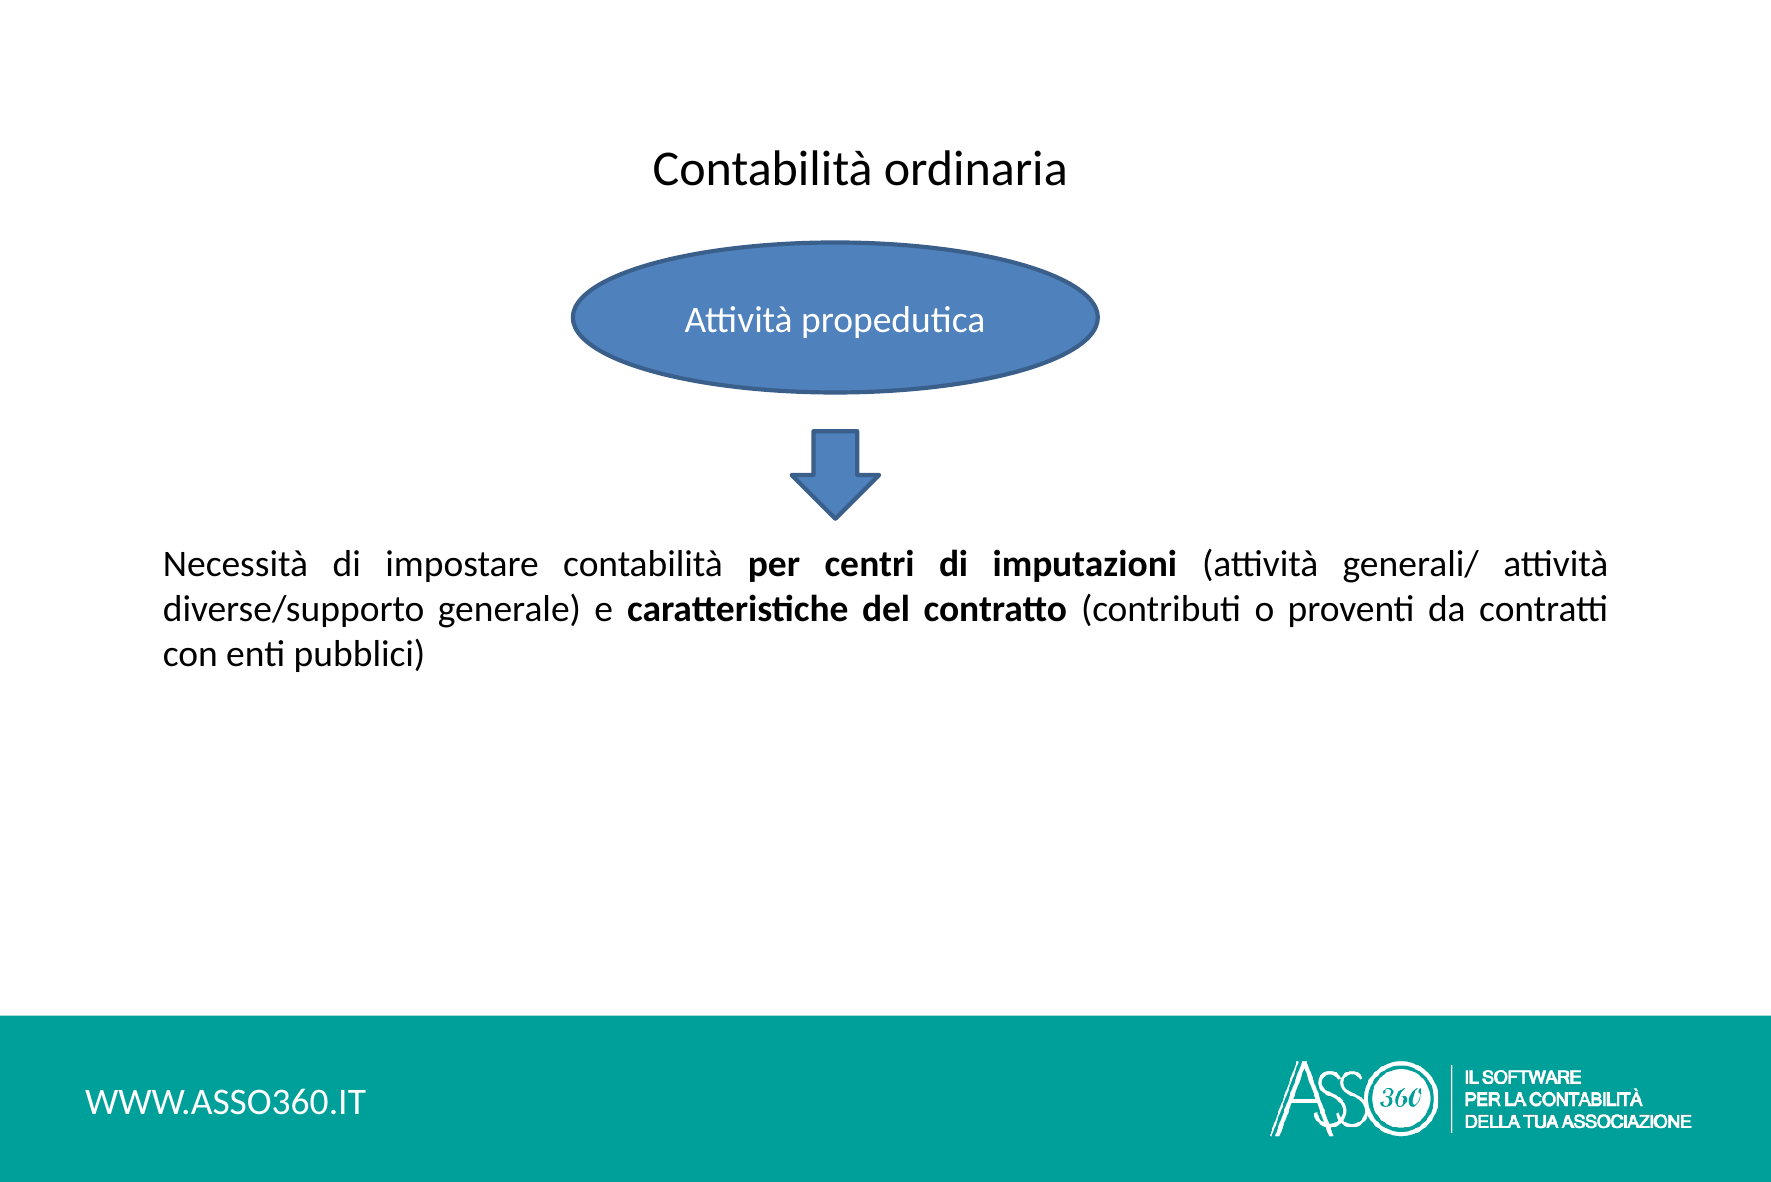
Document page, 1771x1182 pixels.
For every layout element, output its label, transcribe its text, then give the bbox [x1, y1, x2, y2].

text_box Necessità di impostare contabilità per centri di imputazioni (attività generali/ attività diverse/supporto generale) e caratteristiche del contratto (contributi o proventi da contratti con enti pubblici) [148, 531, 1624, 726]
text_box [789, 429, 882, 521]
text_box Attività propedutica [570, 240, 1100, 395]
text_box [0, 1015, 1771, 1182]
text_box WWW.ASSO360.IT [70, 1069, 746, 1130]
picture [1260, 1047, 1701, 1153]
text_box Contabilità ordinaria [122, 128, 1598, 203]
